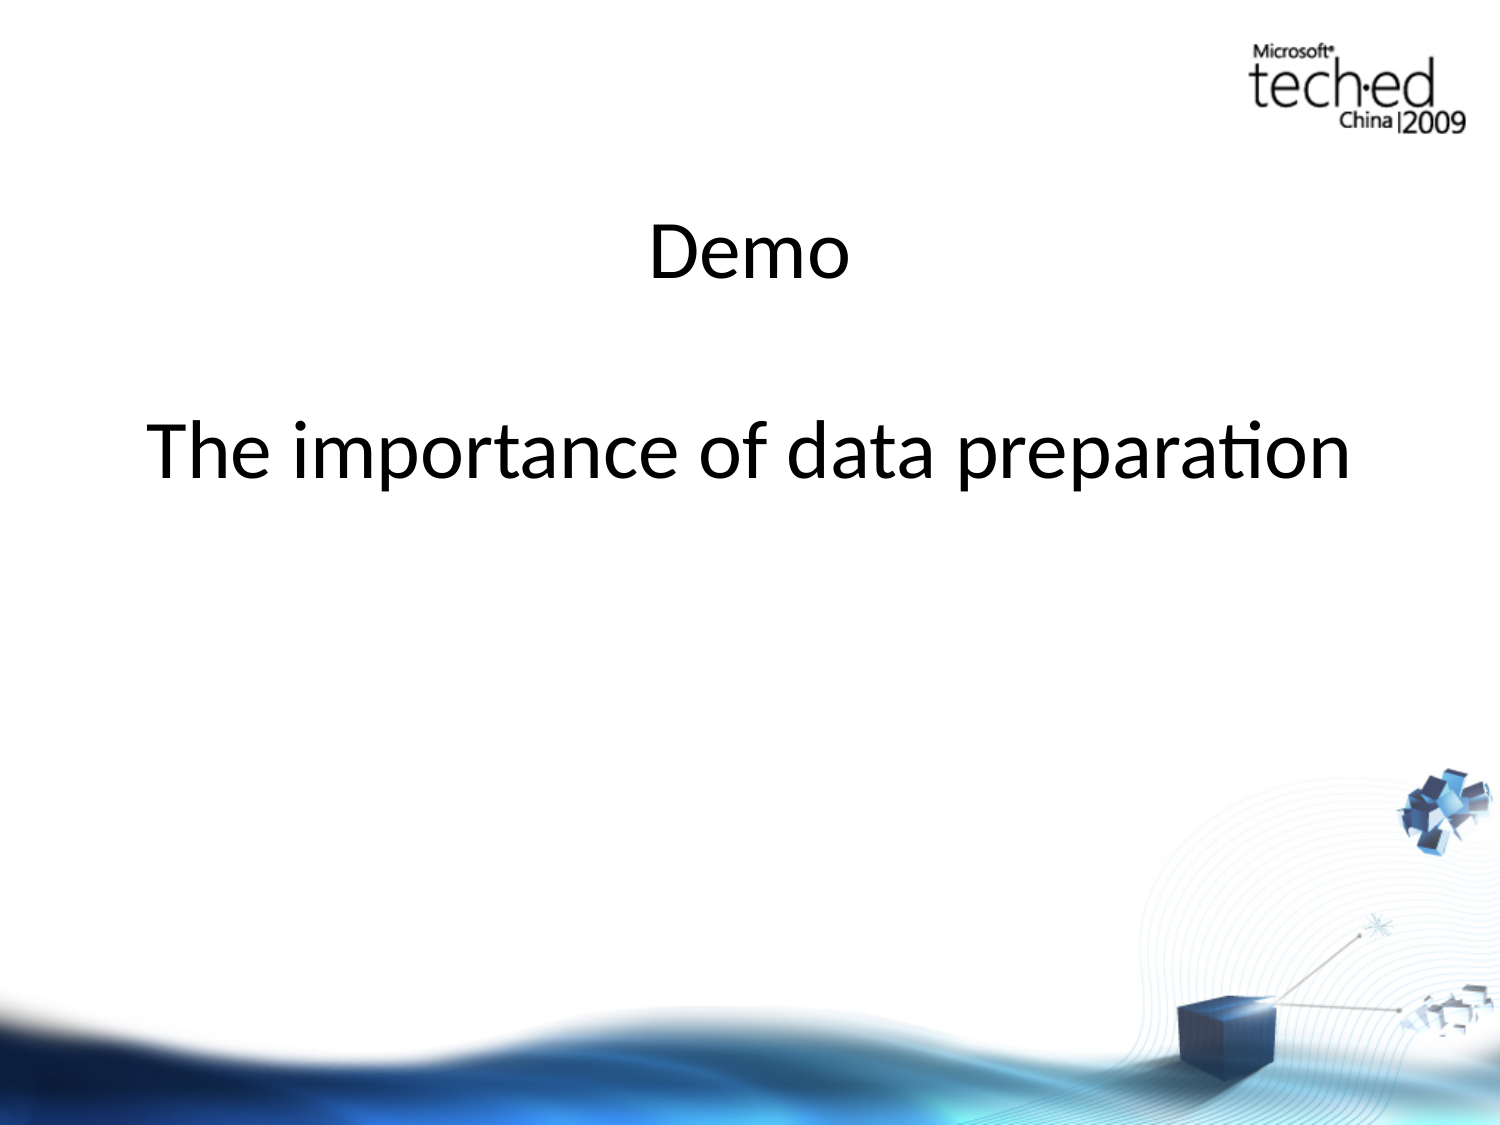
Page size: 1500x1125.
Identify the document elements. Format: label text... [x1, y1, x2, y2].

picture [0, 676, 1500, 1125]
picture [0, 0, 1500, 187]
subtitle Demo The importance of data preparation [0, 187, 1500, 676]
